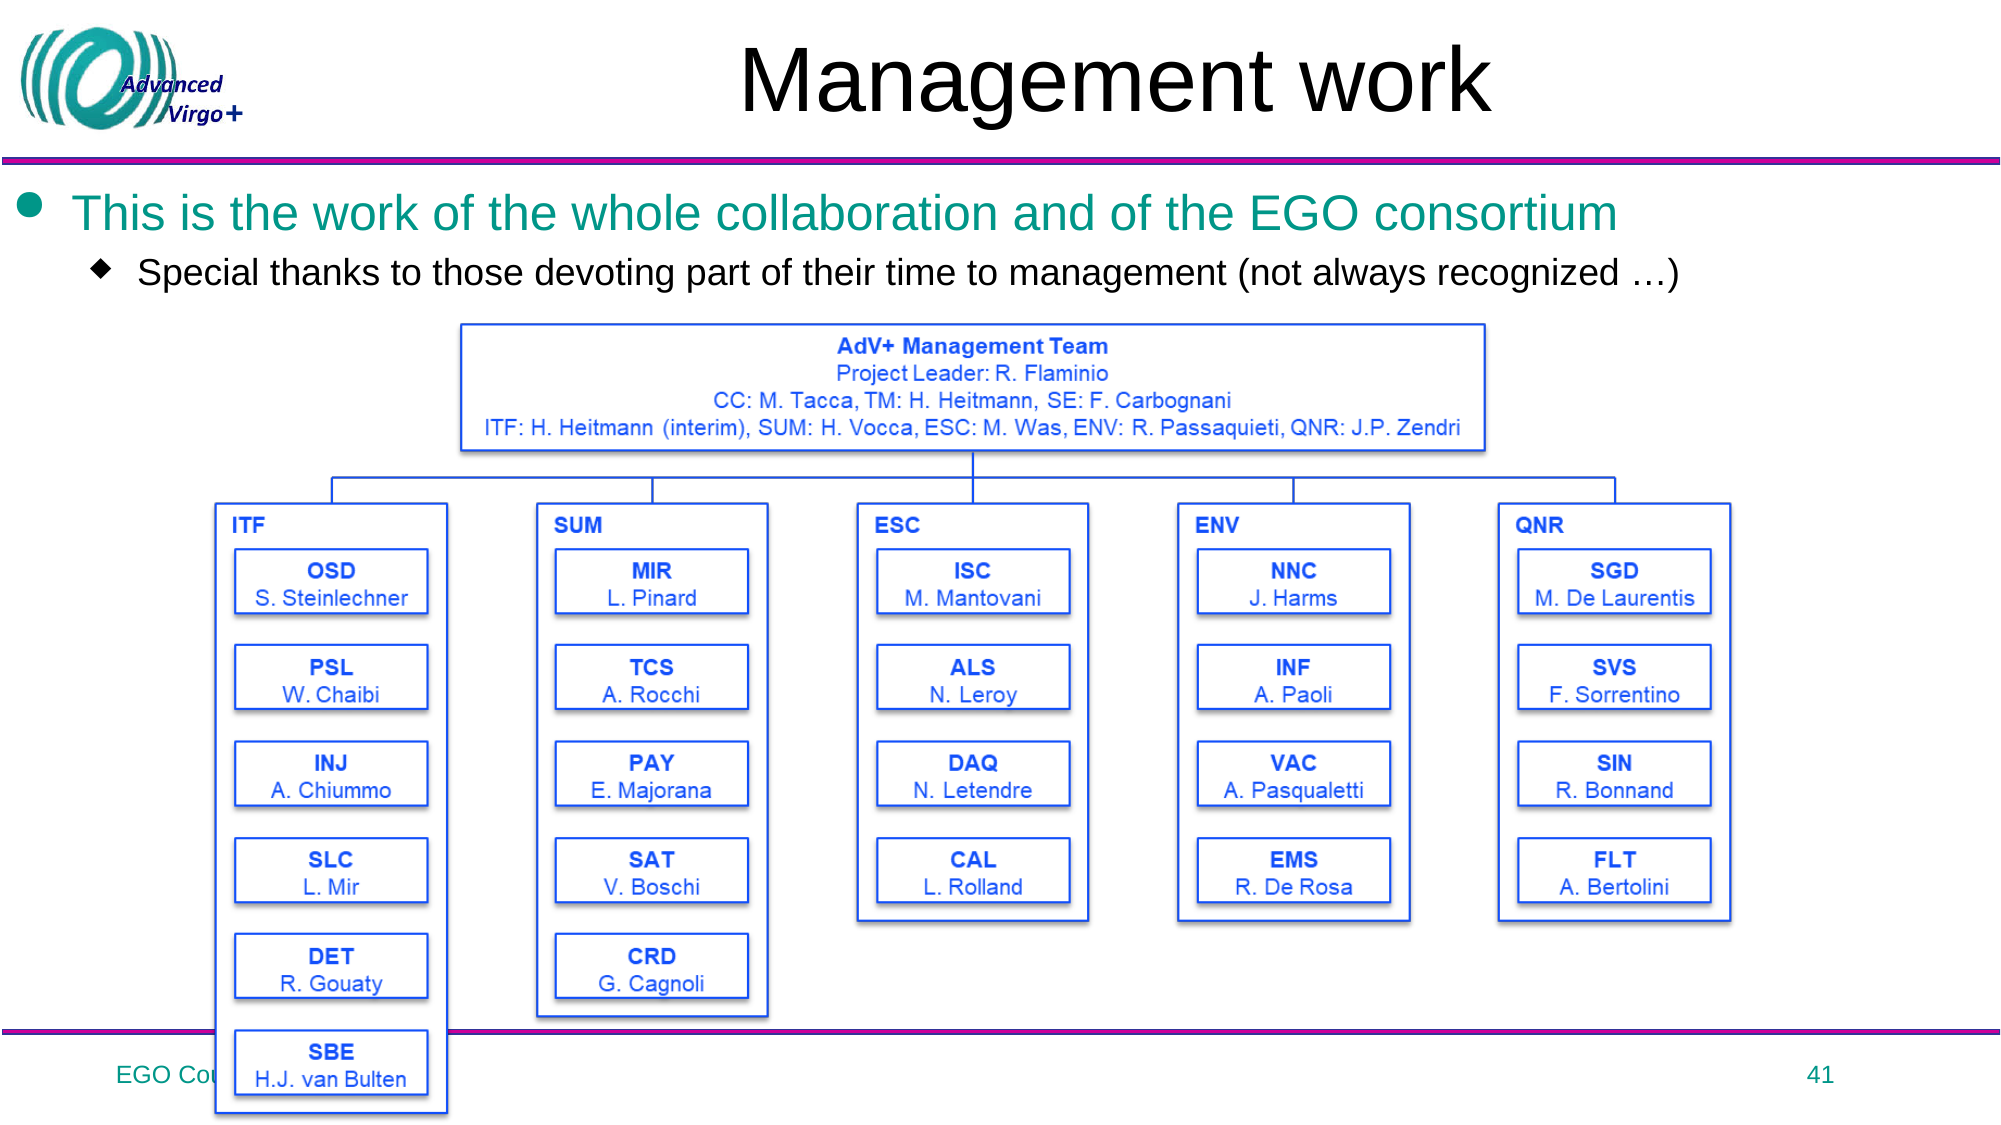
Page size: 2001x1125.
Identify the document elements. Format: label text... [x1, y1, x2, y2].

slide_number 41 [1743, 1035, 1851, 1112]
picture [0, 23, 259, 137]
title Management work [331, 36, 1902, 138]
picture [207, 319, 1739, 1125]
list This is the work of the whole collaboration and of the EGO consortium Special thanks to those devoting part of their time to management (not always recognized …) [0, 172, 2000, 1025]
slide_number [100, 1035, 202, 1112]
